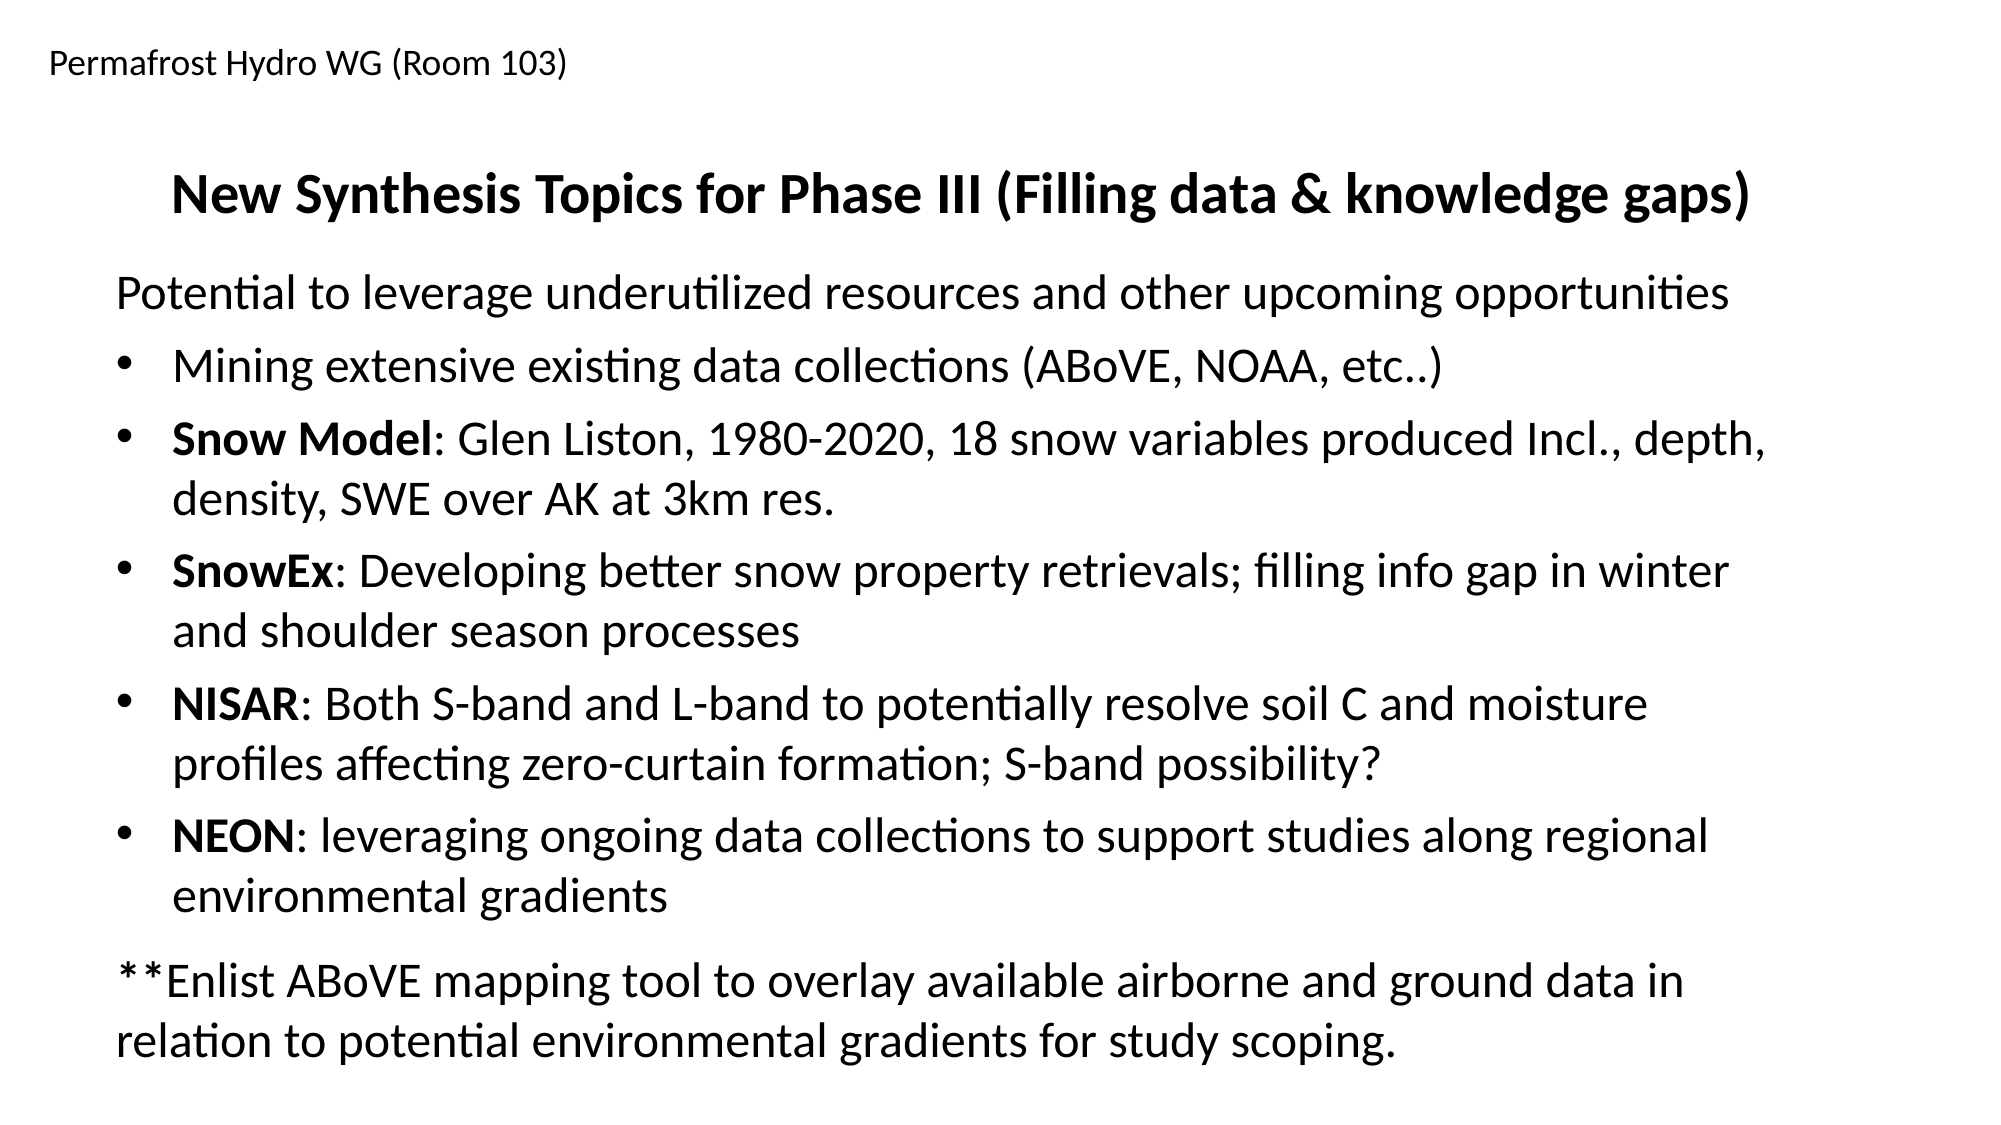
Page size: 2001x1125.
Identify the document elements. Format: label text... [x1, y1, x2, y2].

text_box New Synthesis Topics for Phase III (Filling data & knowledge gaps) [157, 147, 1767, 233]
text_box Permafrost Hydro WG (Room 103) [34, 30, 584, 91]
text_box Potential to leverage underutilized resources and other upcoming opportunities Mining extensive existing data collections (ABoVE, NOAA, etc..) Snow Model: Glen Liston, 1980-2020, 18 snow variables produced Incl., depth, density, SWE over AK at 3km res. SnowEx: Developing better snow property retrievals; filling info gap in winter and shoulder season processes NISAR: Both S-band and L-band to potentially resolve soil C and moisture profiles affecting zero-curtain formation; S-band possibility? NEON: leveraging ongoing data collections to support studies along regional environmental gradients **Enlist ABoVE mapping tool to overlay available airborne and ground data in relation to potential environmental gradients for study scoping. [101, 252, 1825, 1075]
